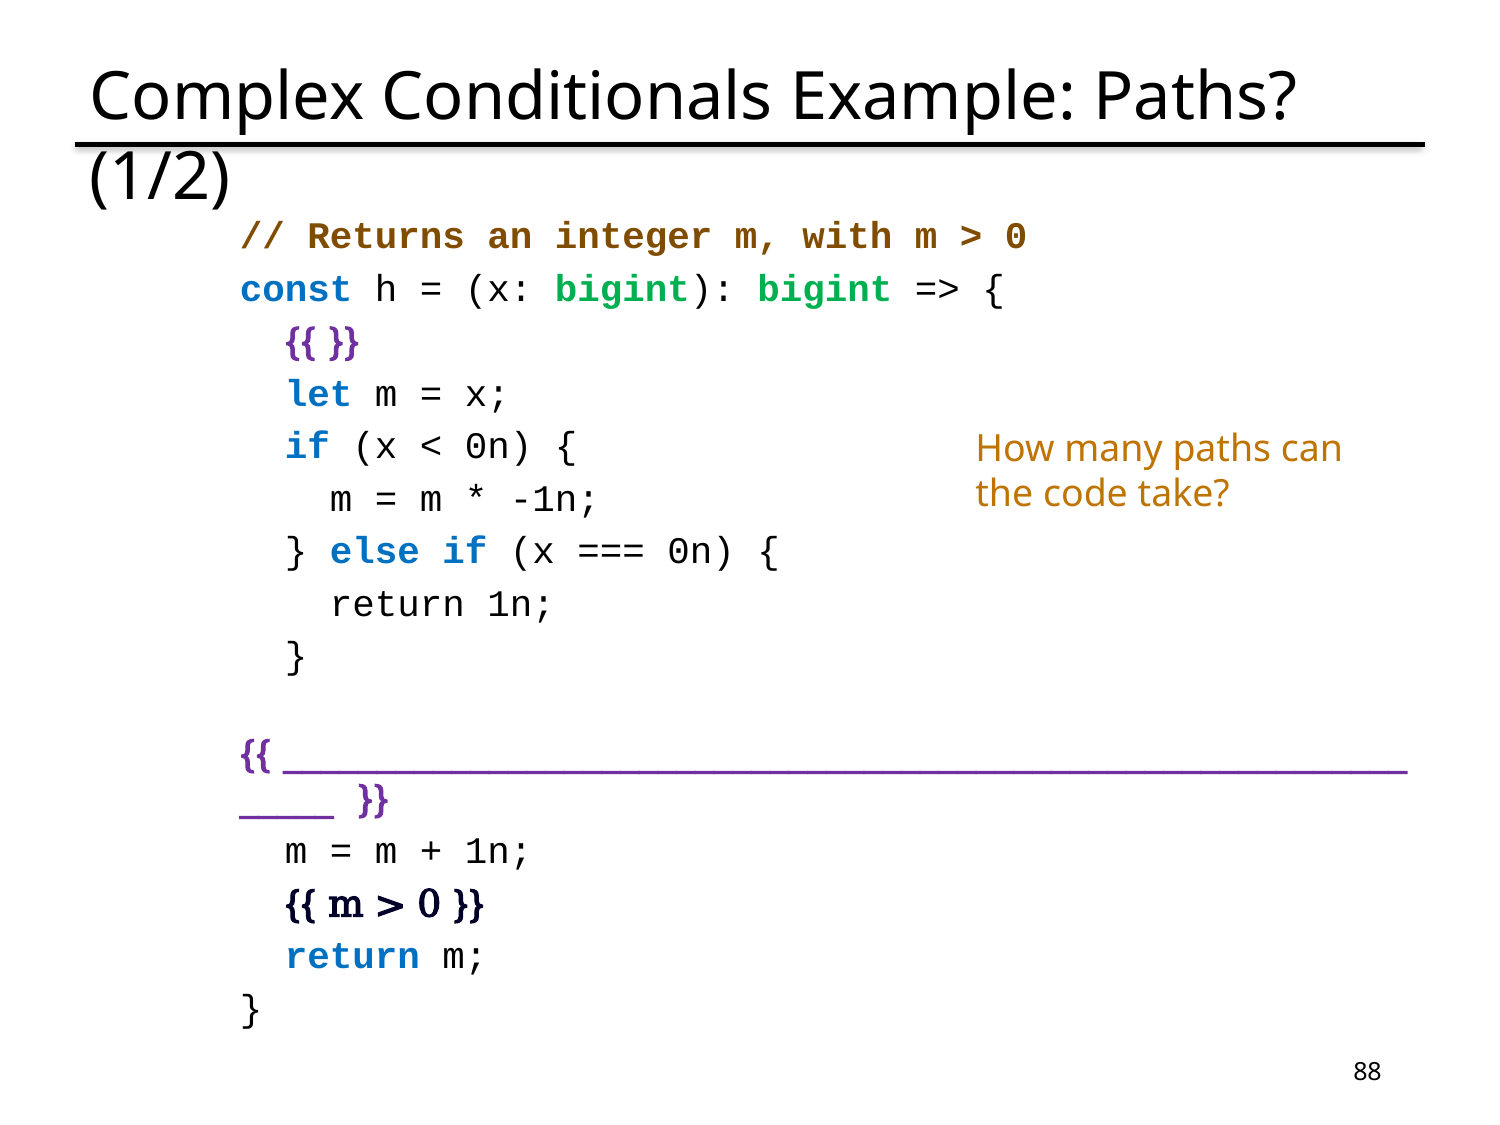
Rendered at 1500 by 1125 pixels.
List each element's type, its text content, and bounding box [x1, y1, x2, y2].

text_box How many paths can the code take? [960, 416, 1362, 522]
slide_number 88 [1059, 1042, 1397, 1103]
title Complex Conditionals Example: Paths? (1/2) [75, 45, 1425, 145]
list // Returns an integer m, with m > 0 const h = (x: bigint): bigint => { {{ }} let m = x; if (x < 0n) { m = m * -1n; } else if (x === 0n) { return 1n; } {{ _________________________________________________________________ }} m = m + 1n; {{ m > 0 }} return m; } [75, 204, 1425, 1048]
